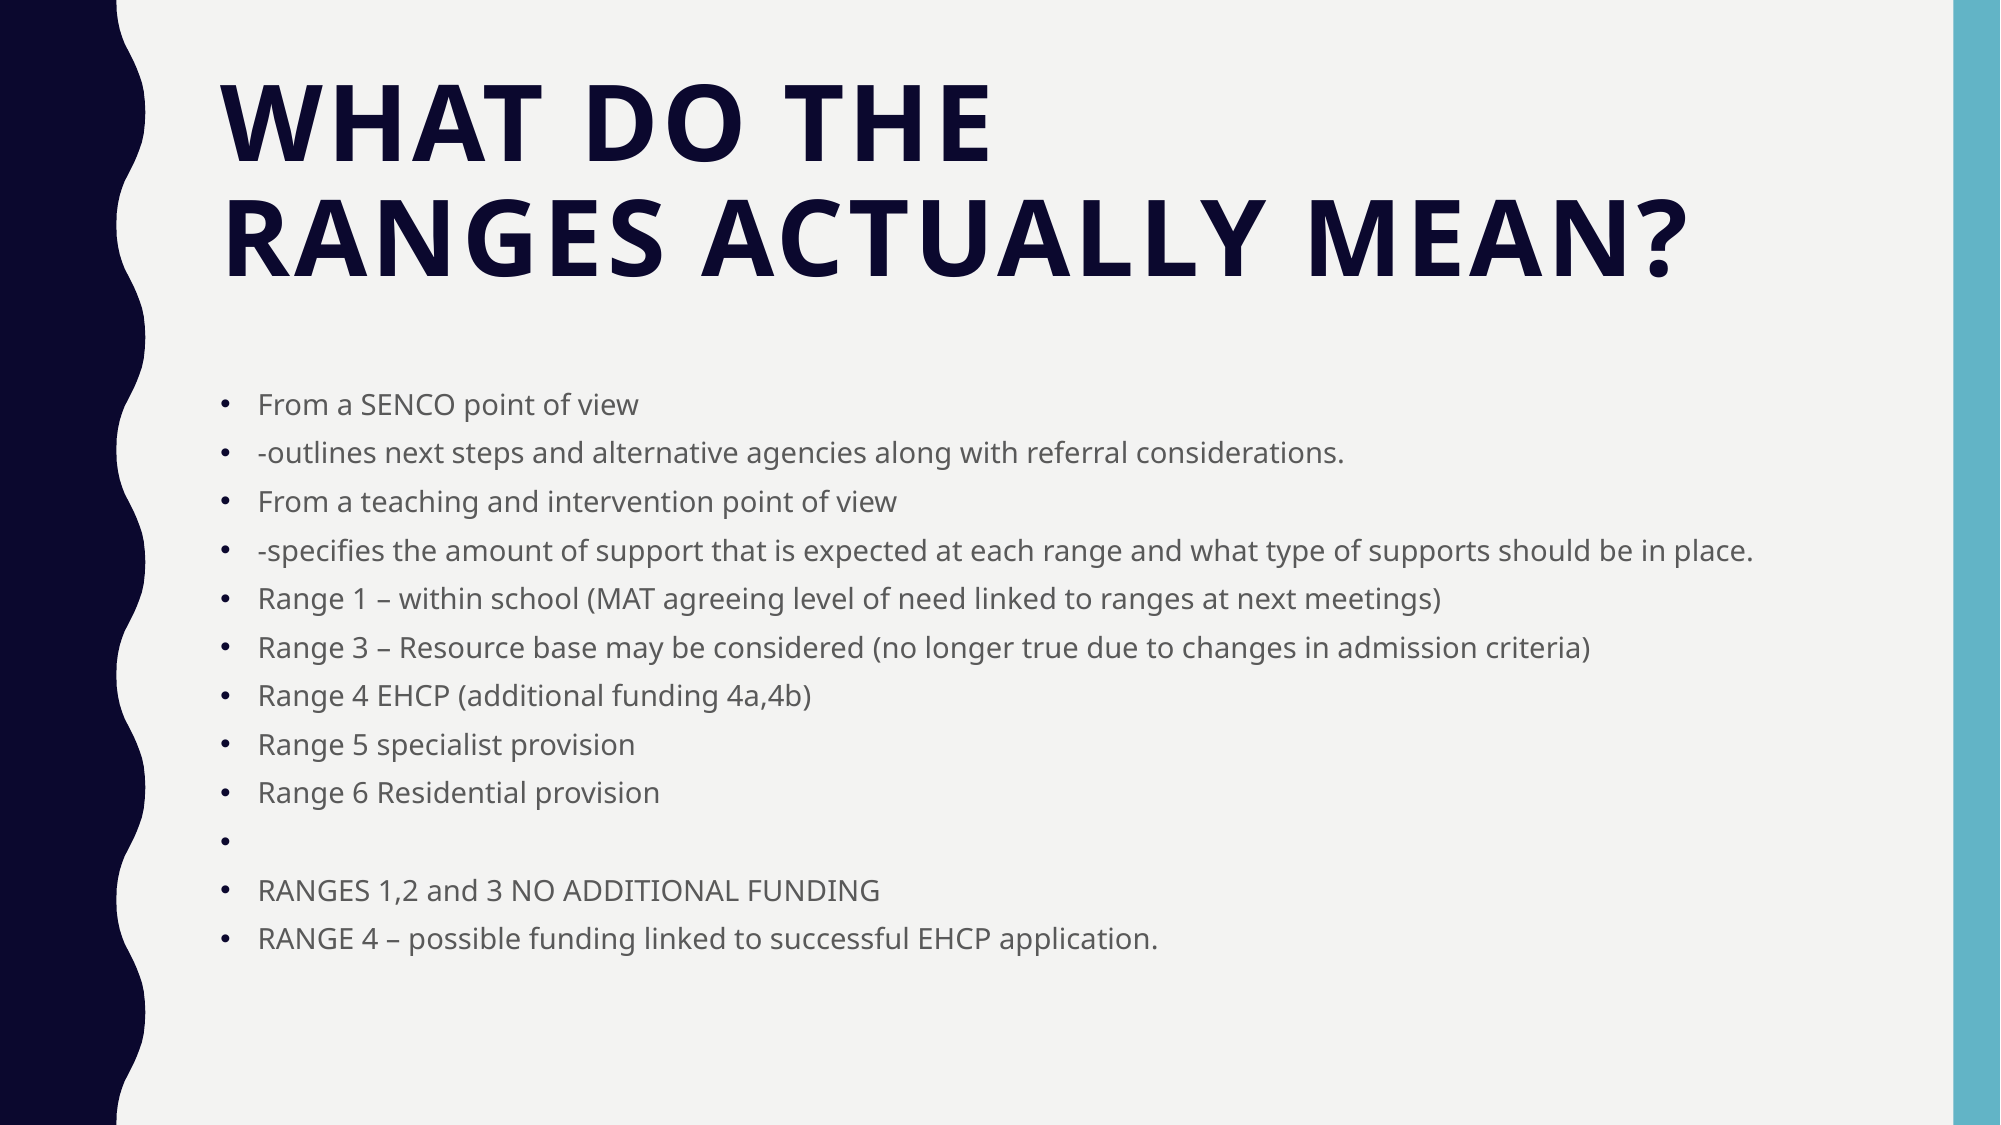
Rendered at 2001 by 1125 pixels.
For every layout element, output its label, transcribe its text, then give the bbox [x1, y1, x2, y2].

list From a SENCO point of view ​ -outlines next steps and alternative agencies along with referral considerations.​ From a teaching and intervention point of view ​ -specifies the amount of support that is expected at each range and what type of supports should be in place. ​ Range 1 – within school (MAT agreeing level of need linked to ranges at next meetings)​ Range 3 – Resource base may be considered ​(no longer true due to changes in admission criteria) Range 4 EHCP (additional funding 4a,4b) ​ Range 5 specialist provision ​ Range 6 Residential provision ​ ​ RANGES 1,2 and 3 NO ADDITIONAL FUNDING RANGE 4 – possible funding linked to successful EHCP application. [205, 375, 1875, 965]
title What do the RANGES actually mean?​ [205, 62, 1875, 308]
